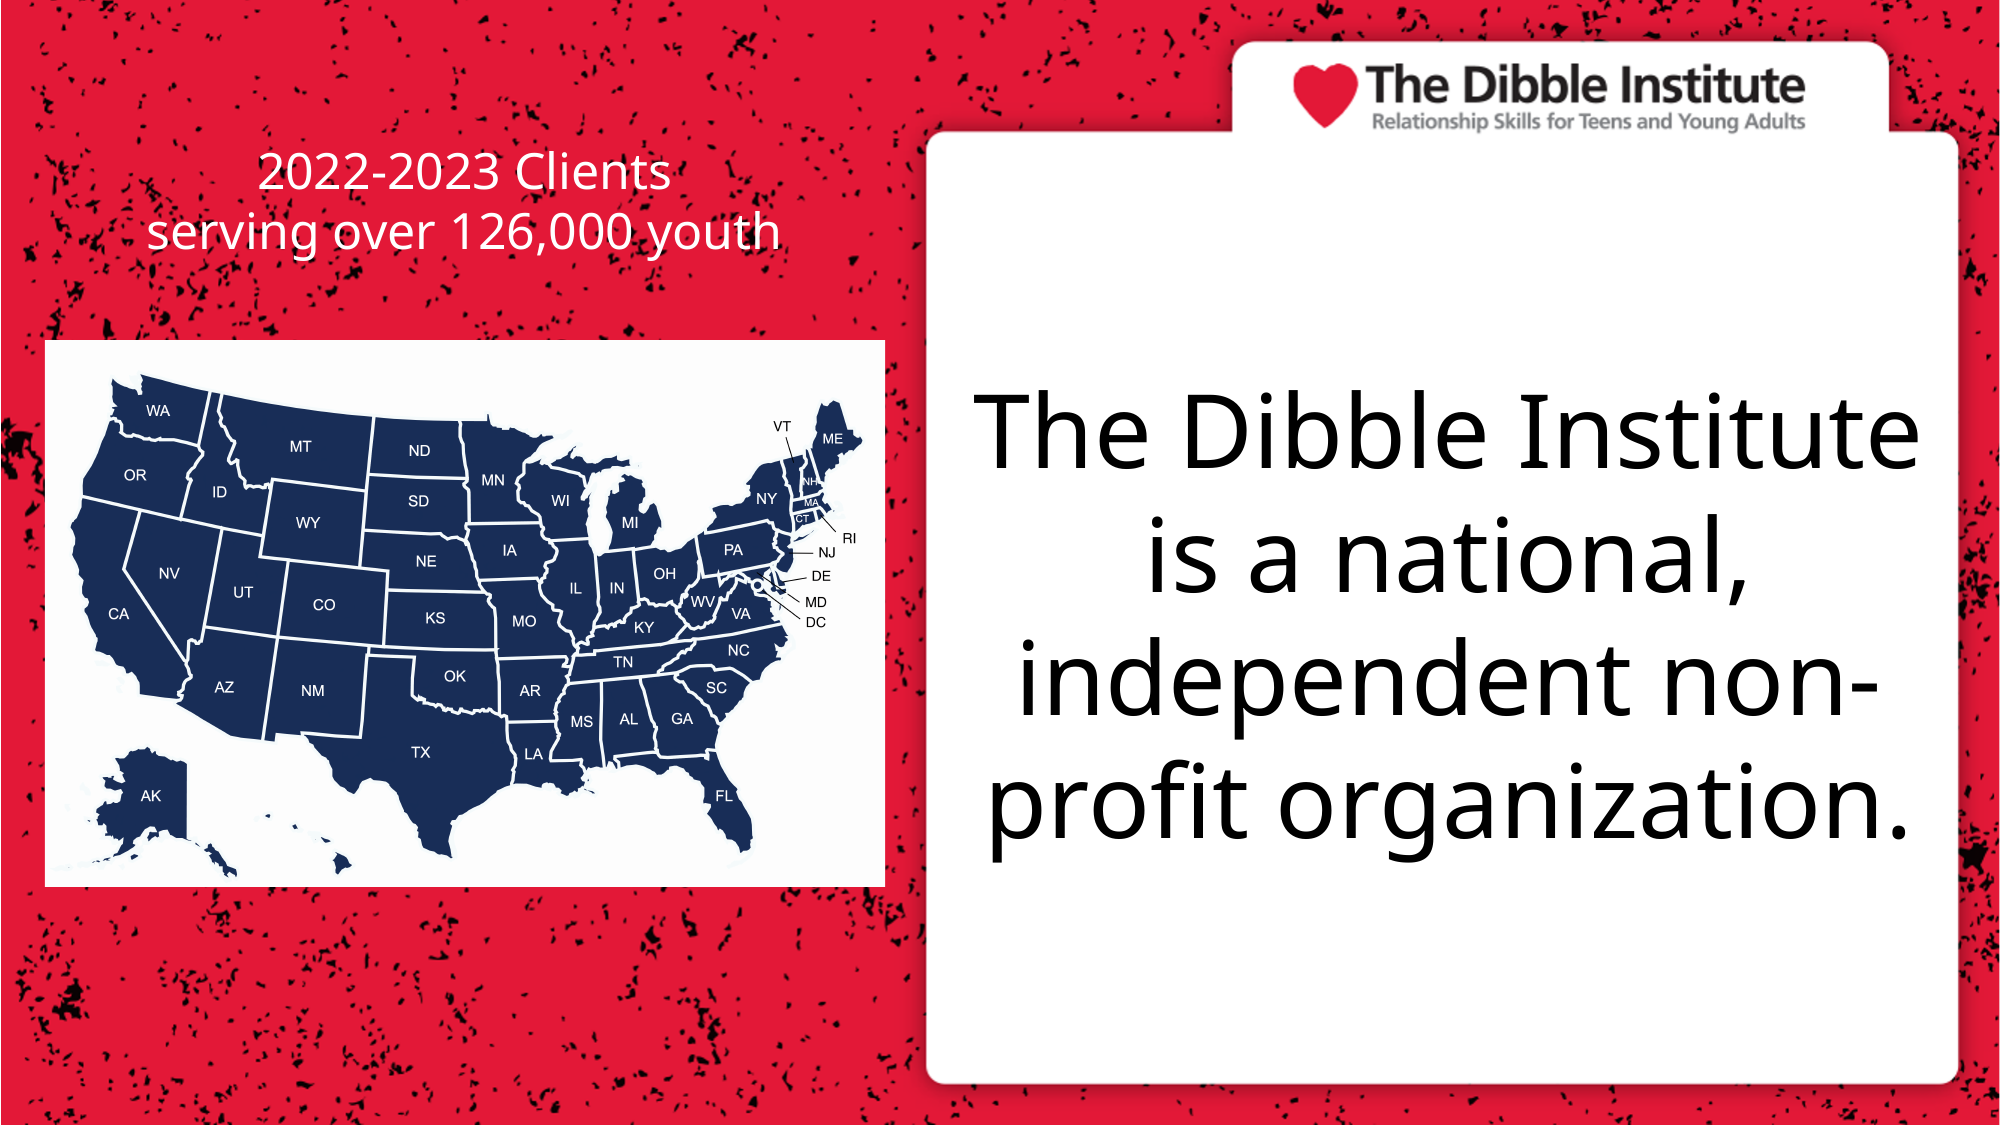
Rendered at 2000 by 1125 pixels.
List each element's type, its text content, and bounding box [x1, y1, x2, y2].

text_box 2022-2023 Clients serving over 126,000 youth [132, 132, 798, 268]
picture [0, 0, 2000, 1125]
title The Dibble Institute is a national, independent non-profit organization. [943, 251, 1955, 974]
